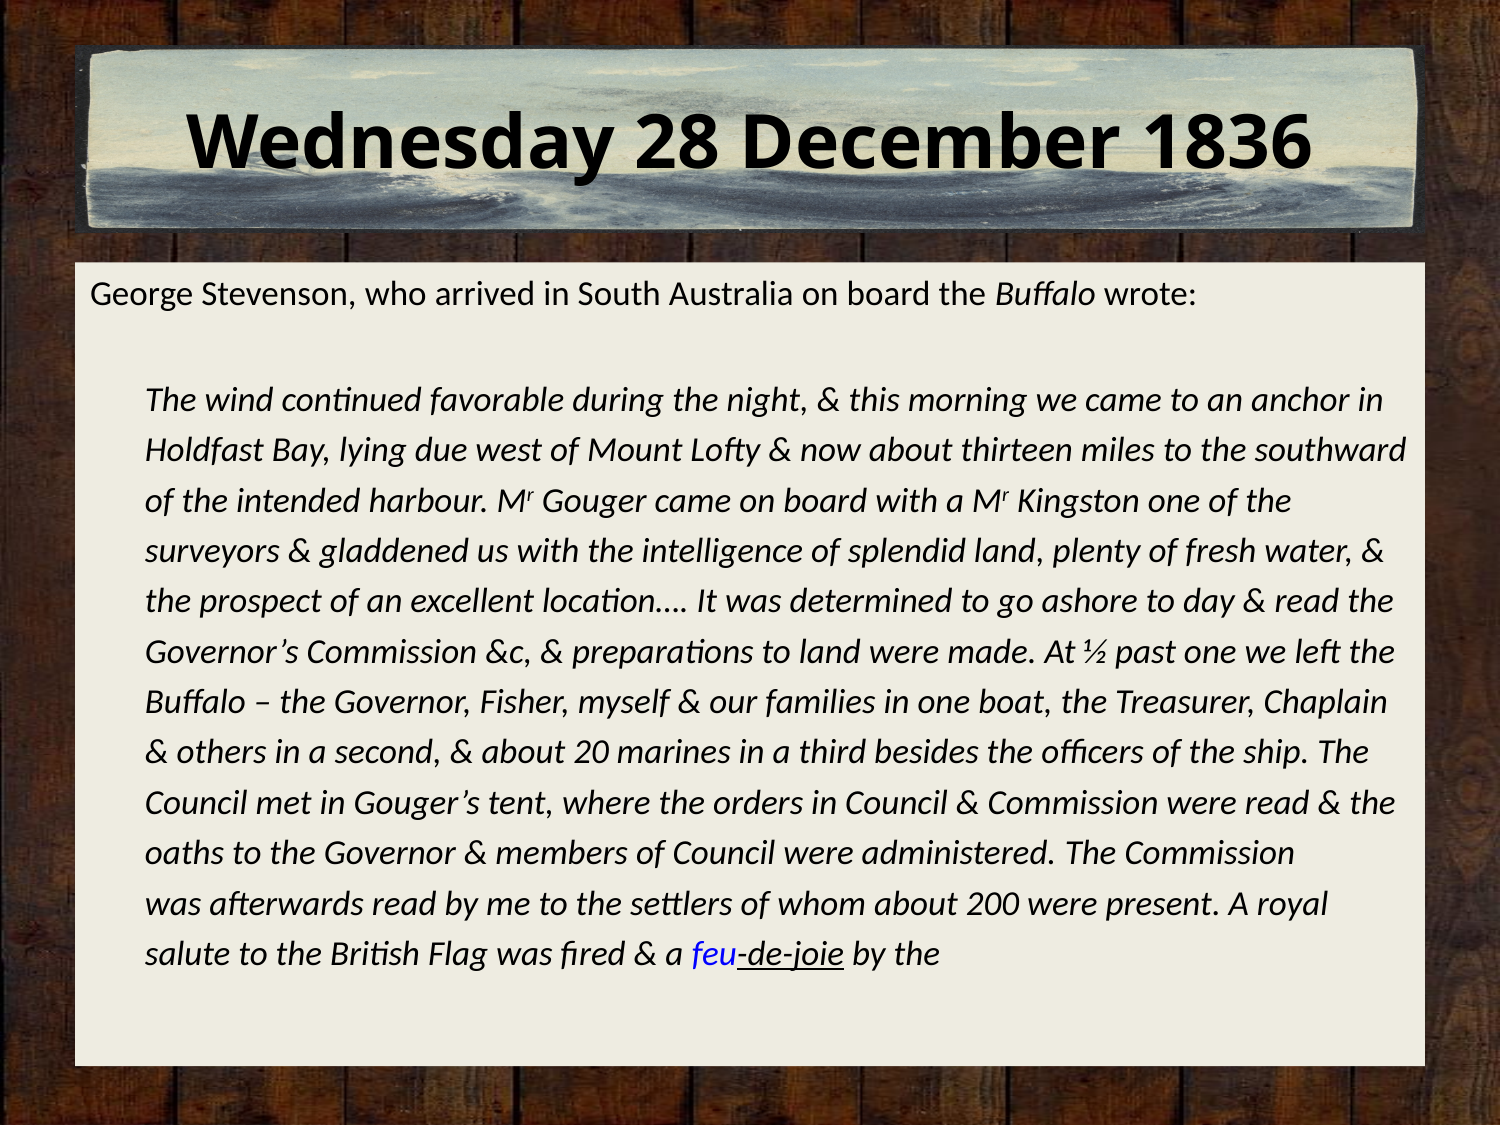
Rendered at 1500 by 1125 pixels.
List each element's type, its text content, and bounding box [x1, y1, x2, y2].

list George Stevenson, who arrived in South Australia on board the Buffalo wrote: The wind continued favorable during the night, & this morning we came to an anchor in Holdfast Bay, lying due west of Mount Lofty & now about thirteen miles to the southward of the intended harbour. Mr Gouger came on board with a Mr Kingston one of the surveyors & gladdened us with the intelligence of splendid land, plenty of fresh water, & the prospect of an excellent location…. It was determined to go ashore to day & read the Governor’s Commission &c, & preparations to land were made. At ½ past one we left the Buffalo – the Governor, Fisher, myself & our families in one boat, the Treasurer, Chaplain & others in a second, & about 20 marines in a third besides the officers of the ship. The Council met in Gouger’s tent, where the orders in Council & Commission were read & the oaths to the Governor & members of Council were administered. The Commission was afterwards read by me to the settlers of whom about 200 were present. A royal salute to the British Flag was fired & a feu-de-joie by the [75, 262, 1425, 1067]
title Wednesday 28 December 1836 [75, 45, 1425, 233]
picture [0, 0, 1500, 1125]
